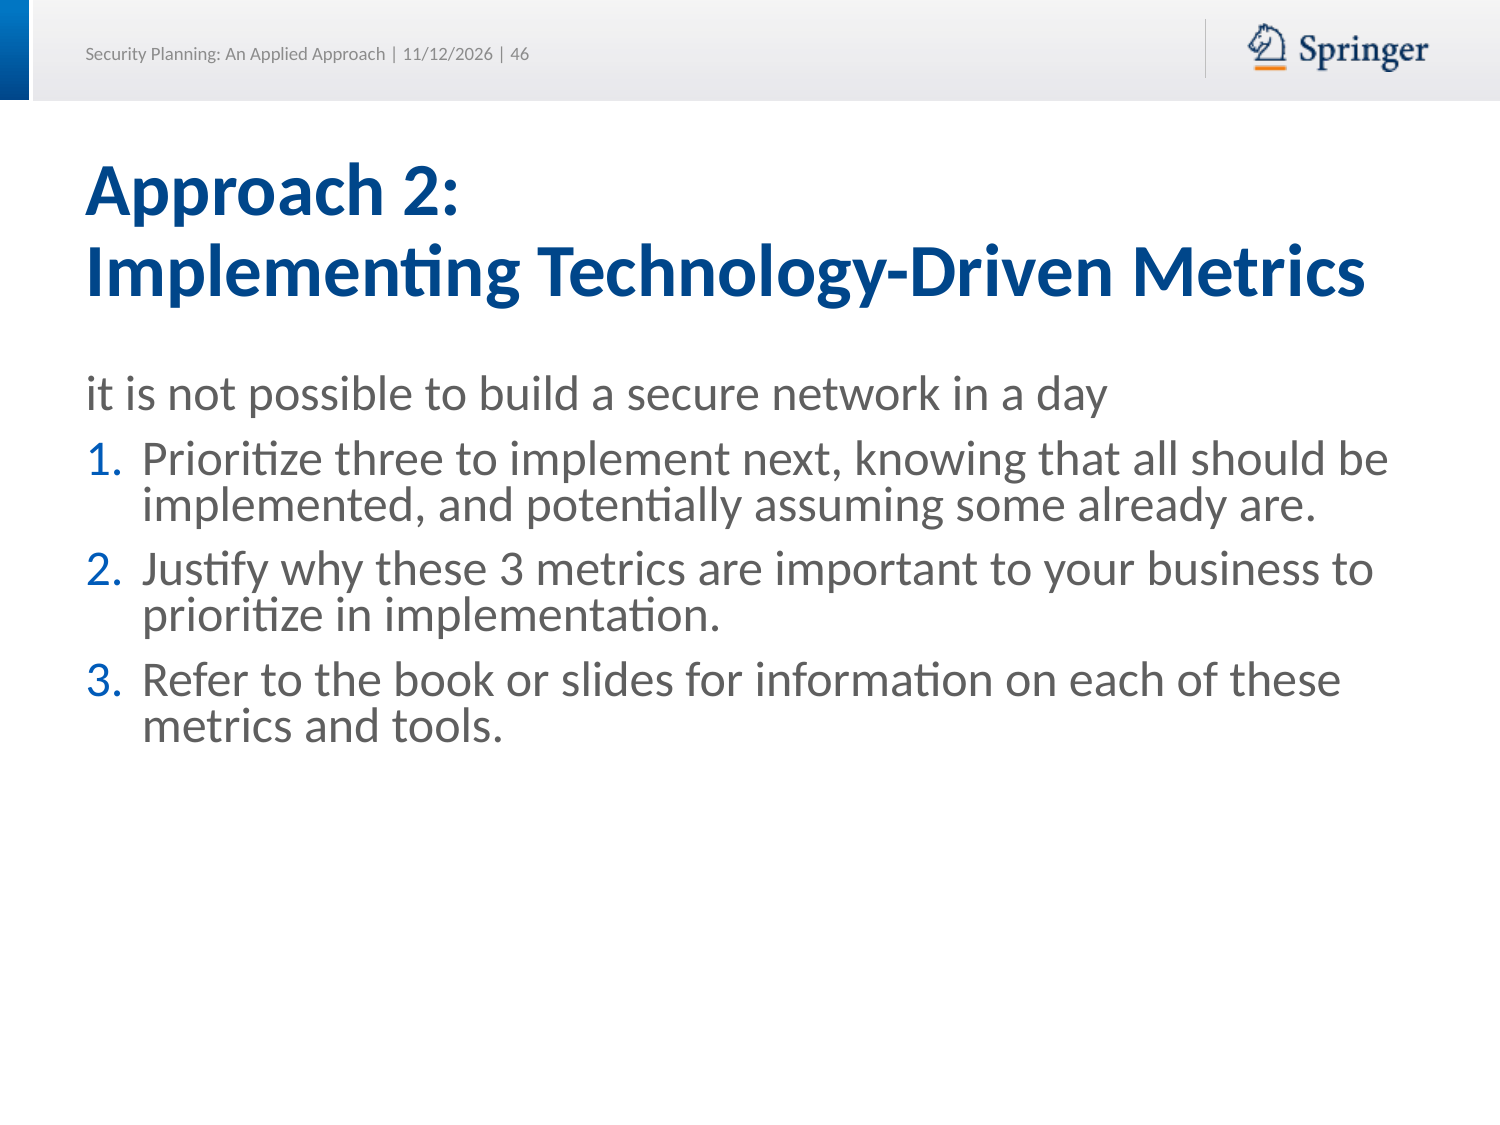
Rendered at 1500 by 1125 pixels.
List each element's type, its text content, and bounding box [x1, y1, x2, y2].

list it is not possible to build a secure network in a day Prioritize three to implement next, knowing that all should be implemented, and potentially assuming some already are. Justify why these 3 metrics are important to your business to prioritize in implementation. Refer to the book or slides for information on each of these metrics and tools. [85, 375, 1421, 1050]
title Approach 2: Implementing Technology-Driven Metrics [85, 150, 1424, 315]
picture [33, 0, 1500, 101]
